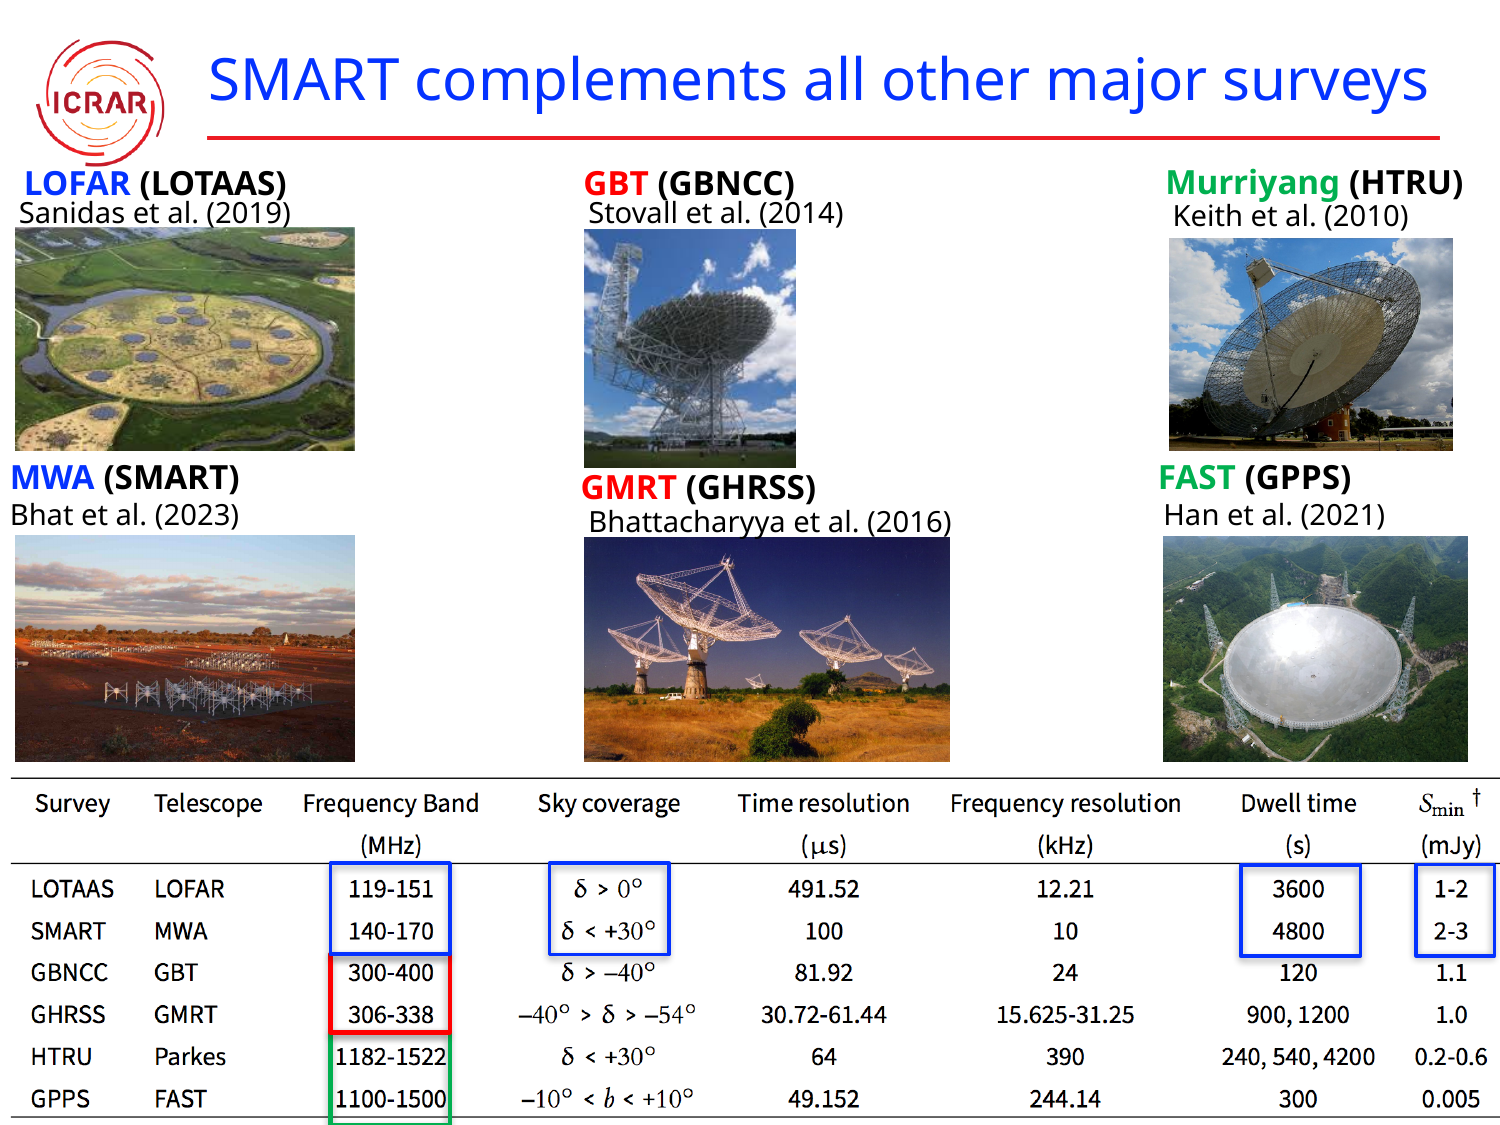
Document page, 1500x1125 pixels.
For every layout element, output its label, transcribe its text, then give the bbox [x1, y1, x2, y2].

picture [0, 0, 1500, 1125]
text_box GMRT (GHRSS) [565, 458, 929, 514]
text_box LOFAR (LOTAAS) [9, 154, 372, 210]
text_box Stovall et al. (2014) [573, 186, 1029, 237]
text_box FAST (GPPS) [1143, 448, 1500, 504]
text_box Han et al. (2021) [1148, 488, 1500, 539]
text_box Murriyang (HTRU) [1150, 153, 1500, 209]
text_box Keith et al. (2010) [1157, 189, 1500, 240]
text_box Bhat et al. (2023) [0, 488, 450, 539]
text_box Bhattacharyya et al. (2016) [573, 495, 1029, 546]
text_box MWA (SMART) [0, 448, 358, 488]
text_box Sanidas et al. (2019) [4, 186, 355, 237]
text_box GBT (GBNCC) [568, 154, 932, 210]
title SMART complements all other major surveys [203, 0, 1500, 178]
